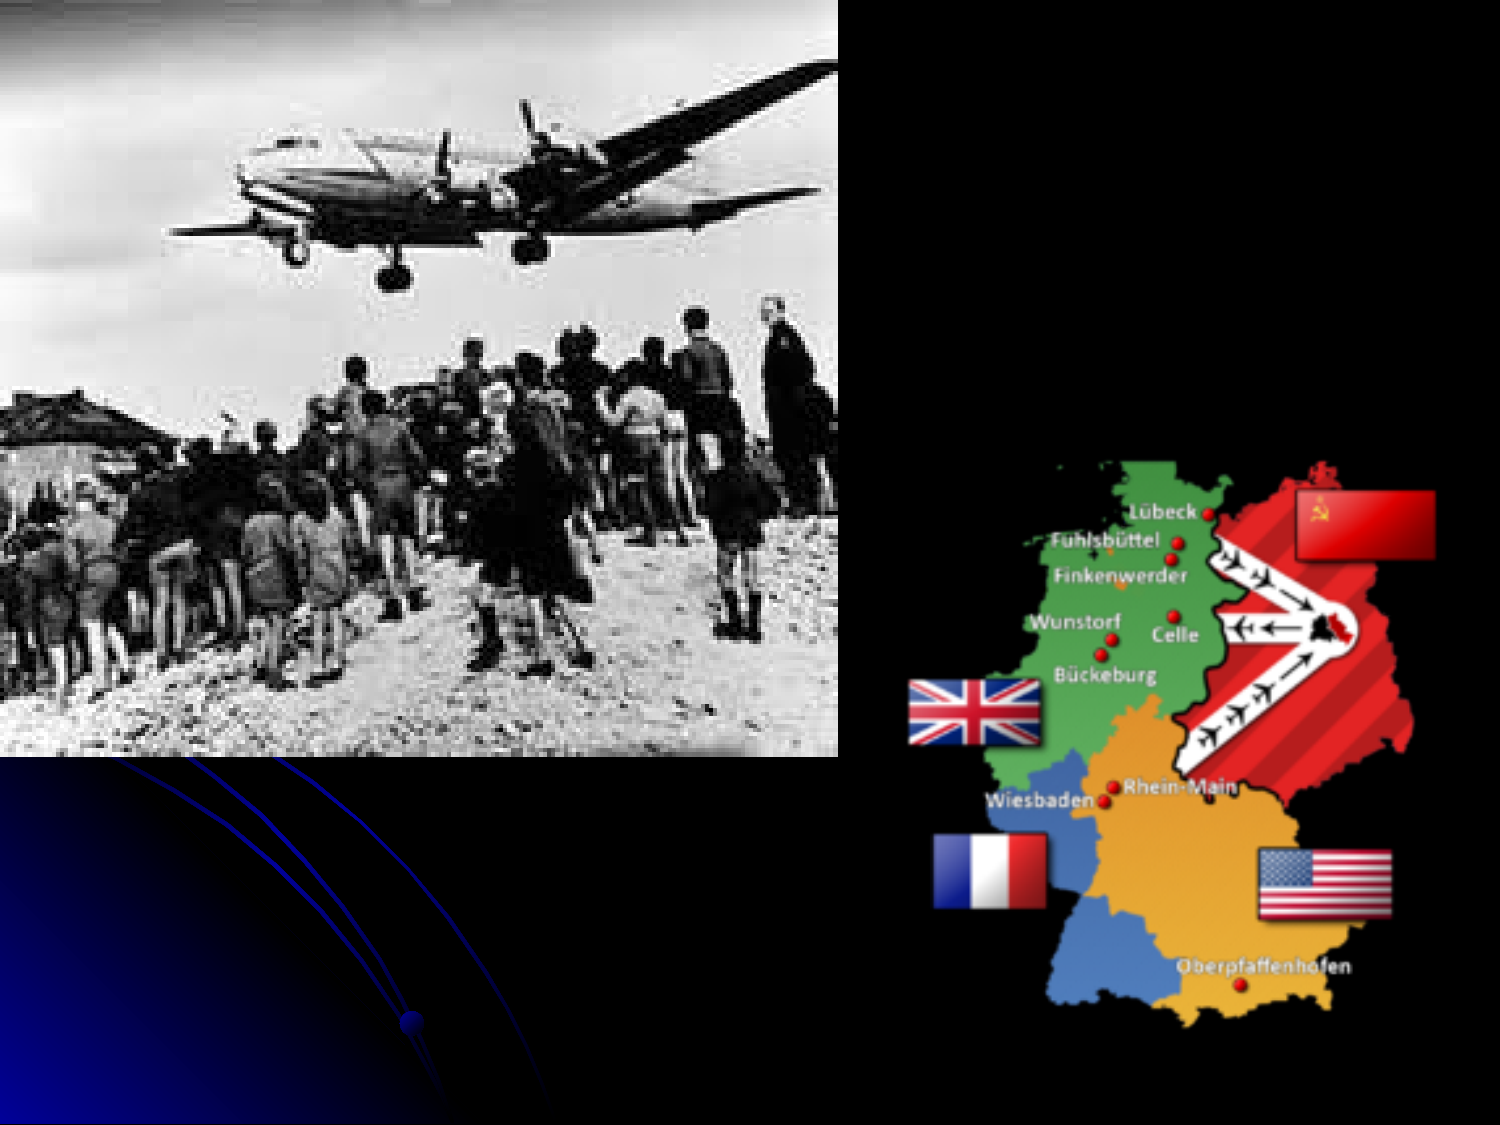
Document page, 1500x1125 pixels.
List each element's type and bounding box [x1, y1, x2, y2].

picture [887, 449, 1463, 1054]
picture [0, 0, 838, 758]
